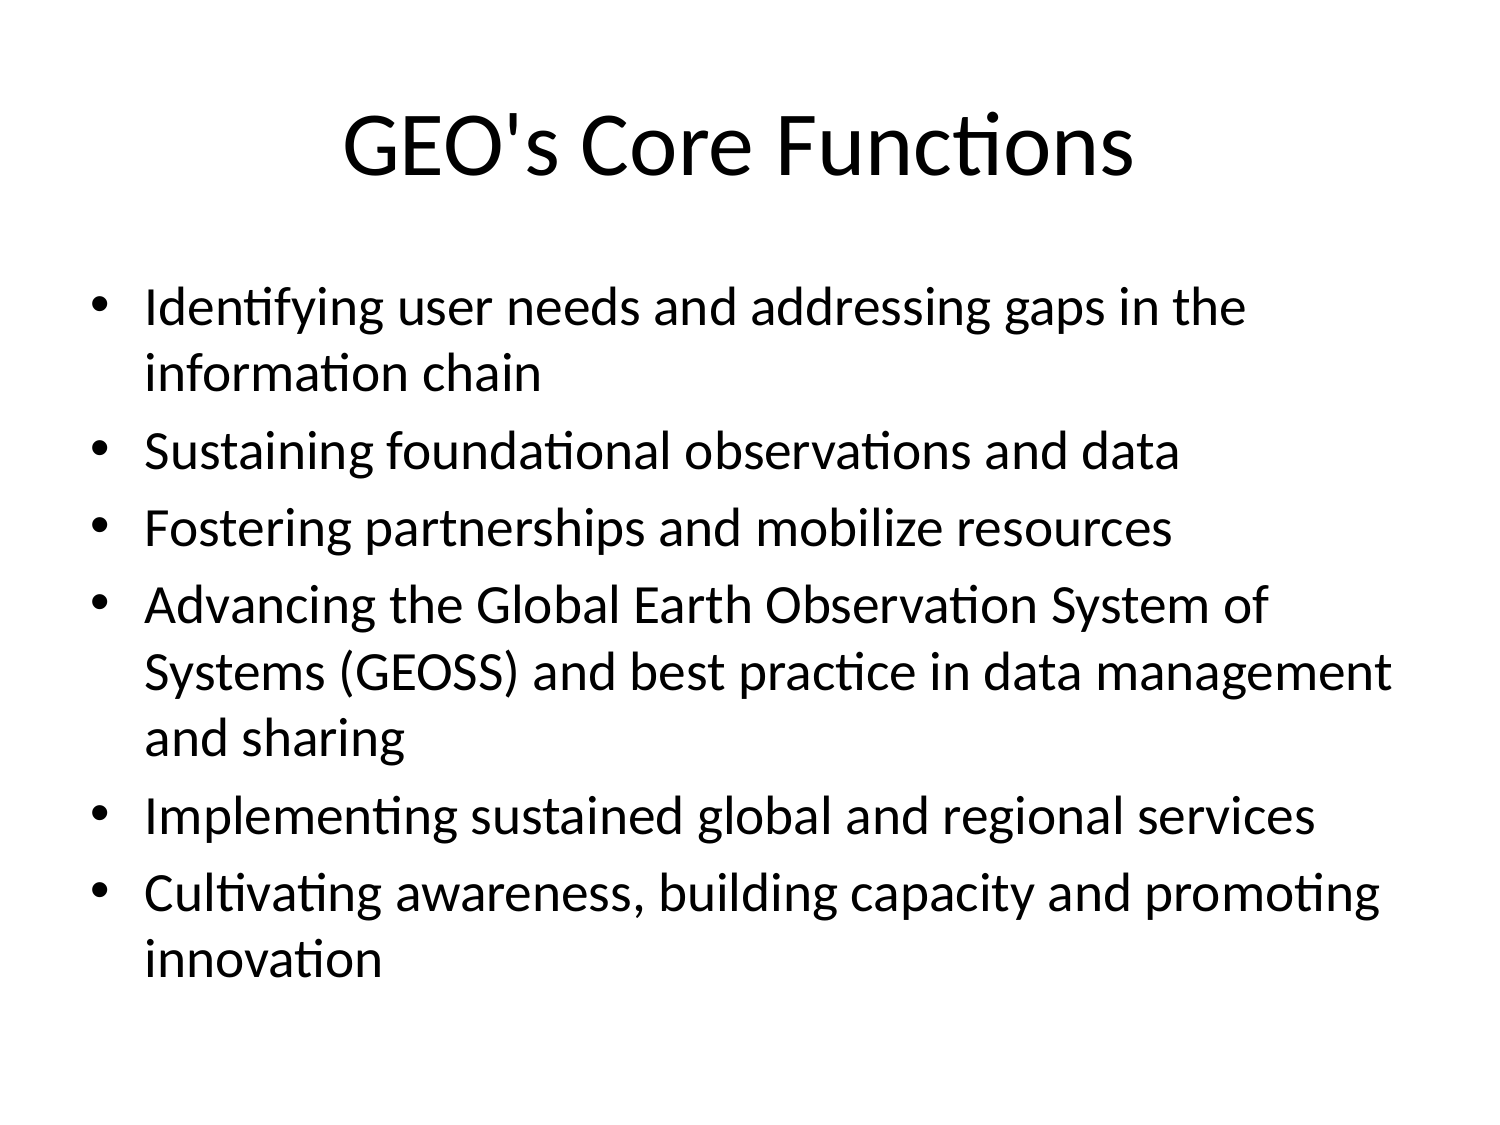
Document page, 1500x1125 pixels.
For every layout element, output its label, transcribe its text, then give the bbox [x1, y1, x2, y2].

title GEO's Core Functions [75, 45, 1425, 233]
list Identifying user needs and addressing gaps in the information chain Sustaining foundational observations and data Fostering partnerships and mobilize resources Advancing the Global Earth Observation System of Systems (GEOSS) and best practice in data management and sharing Implementing sustained global and regional services Cultivating awareness, building capacity and promoting innovation [75, 262, 1425, 1005]
